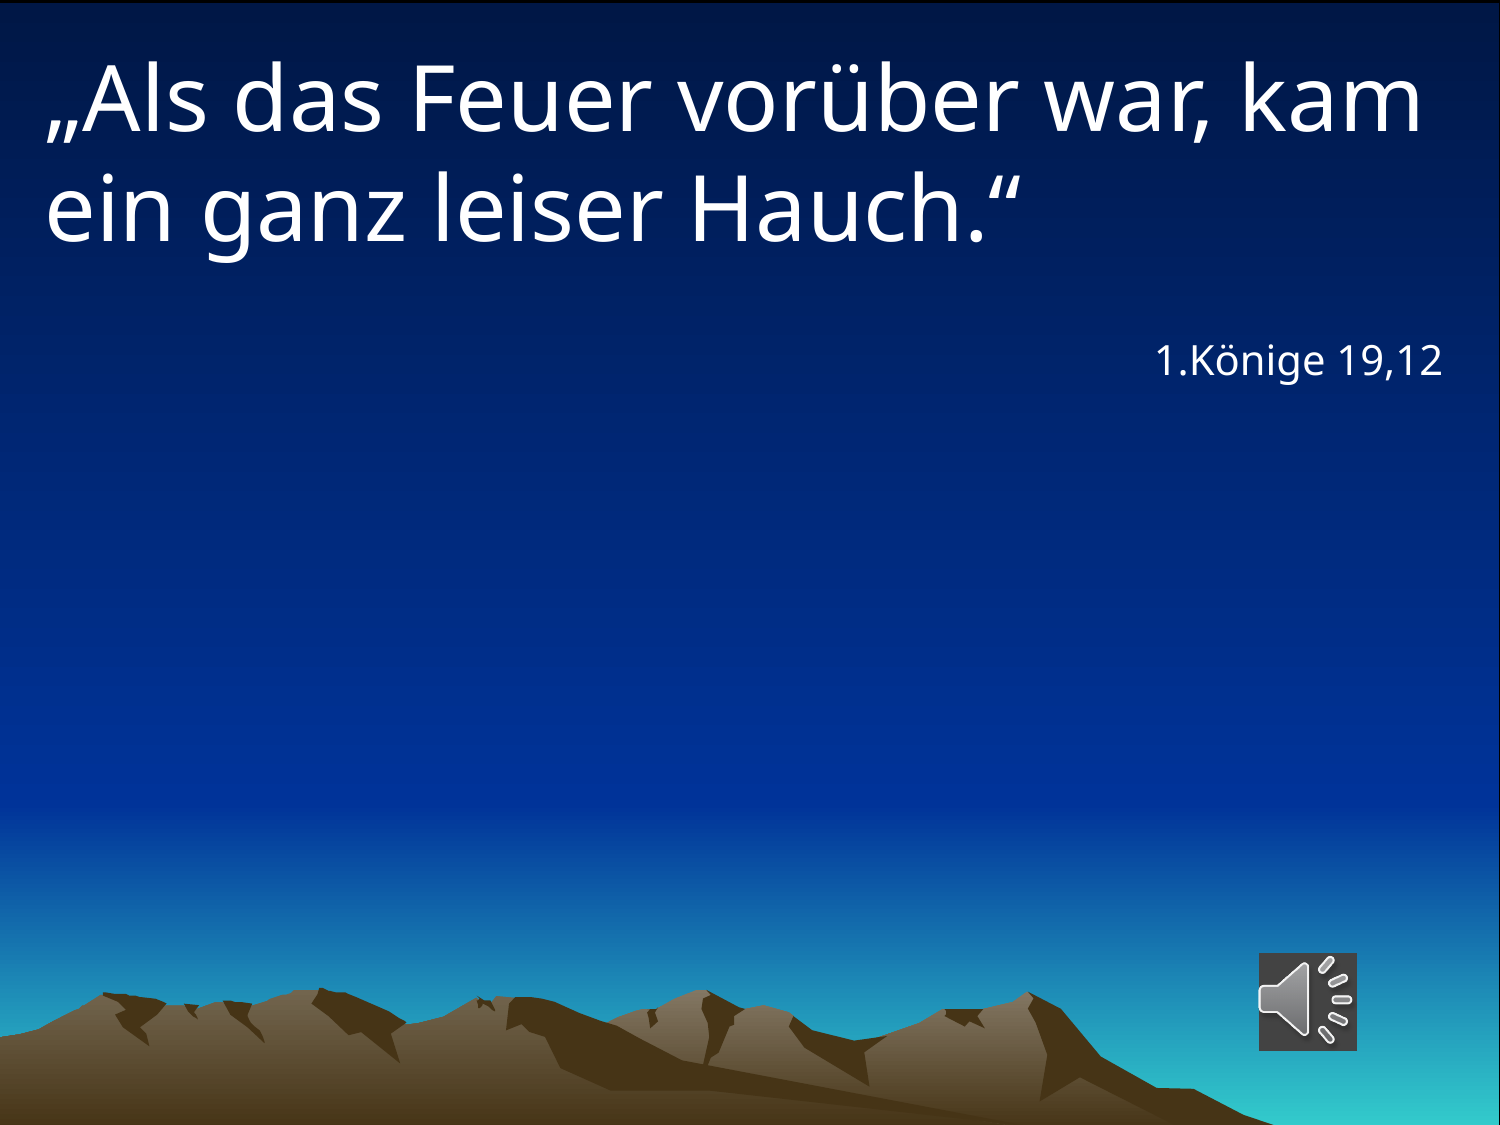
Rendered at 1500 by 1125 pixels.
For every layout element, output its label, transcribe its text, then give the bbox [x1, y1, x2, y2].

picture [0, 0, 1500, 1125]
title „Als das Feuer vorüber war, kam ein ganz leiser Hauch.“ [29, 32, 1471, 268]
subtitle 1.Könige 19,12 [408, 326, 1459, 994]
picture [1257, 952, 1359, 1053]
